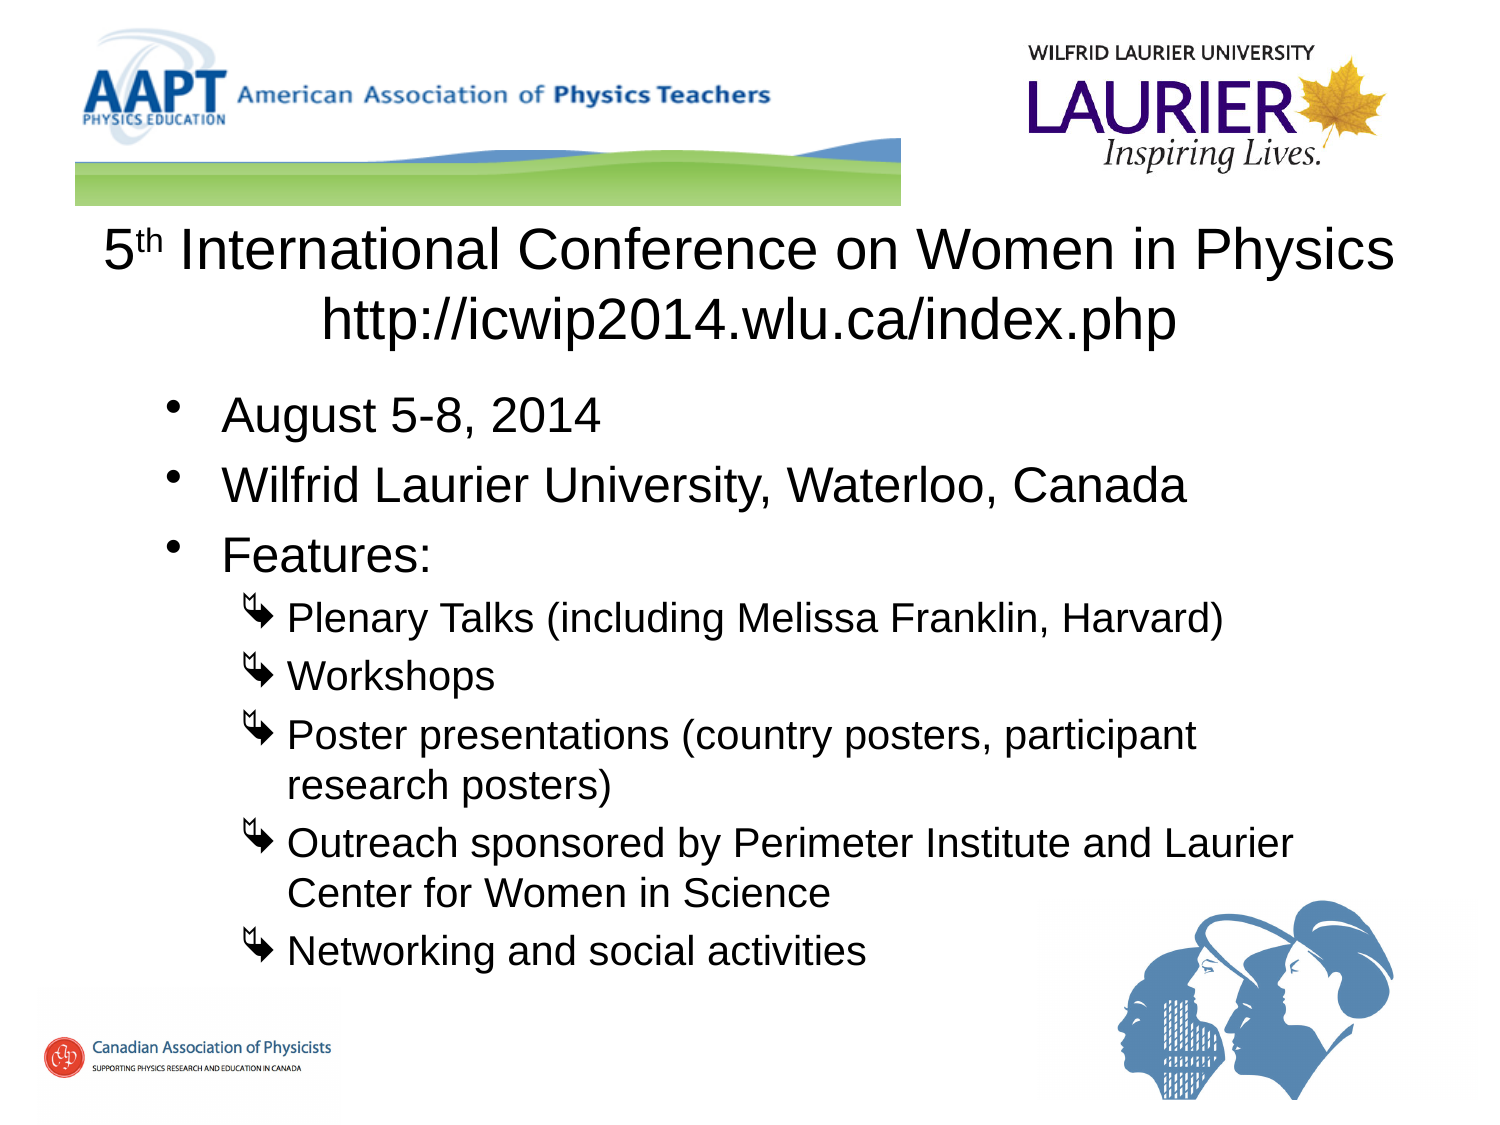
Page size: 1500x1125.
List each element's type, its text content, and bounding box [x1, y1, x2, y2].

title 5th International Conference on Women in Physics http://icwip2014.wlu.ca/index.php [74, 224, 1426, 338]
picture [1037, 899, 1478, 1101]
picture [37, 987, 342, 1125]
picture [75, 0, 1500, 213]
list August 5-8, 2014 Wilfrid Laurier University, Waterloo, Canada Features: Plenary Talks (including Melissa Franklin, Harvard) Workshops Poster presentations (country posters, participant research posters) Outreach sponsored by Perimeter Institute and Laurier Center for Women in Science Networking and social activities [149, 374, 1351, 1001]
